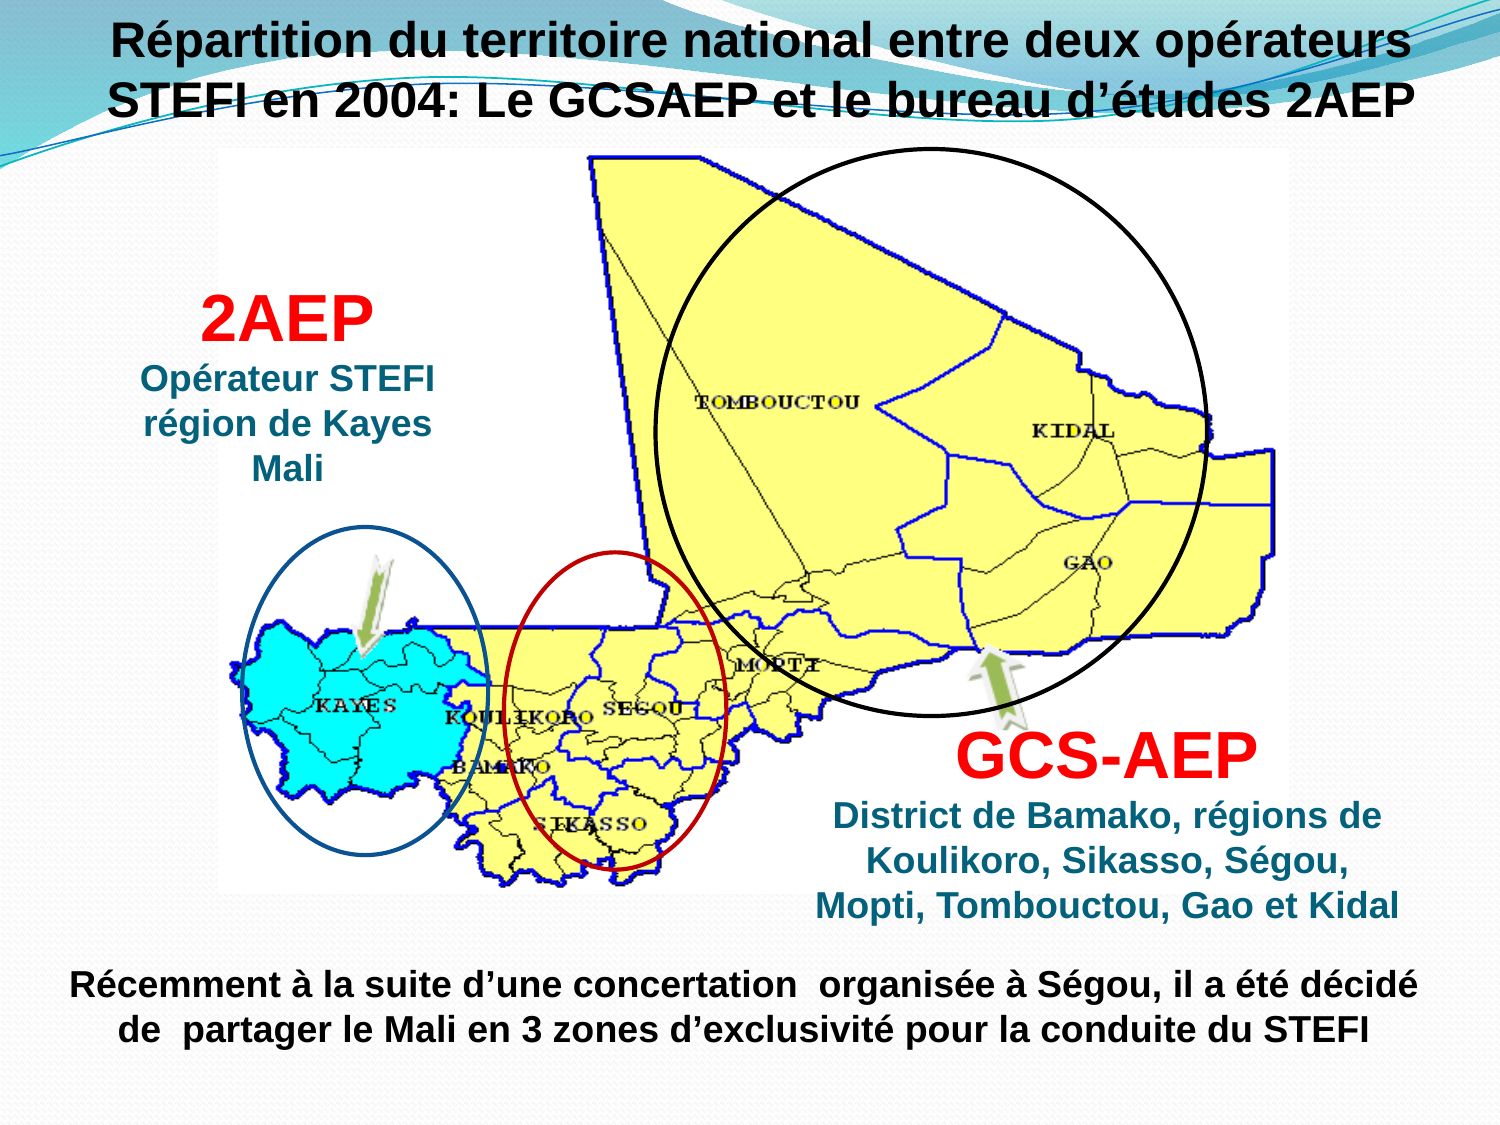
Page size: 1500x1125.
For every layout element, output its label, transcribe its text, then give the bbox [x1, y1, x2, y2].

text_box Répartition du territoire national entre deux opérateurs STEFI en 2004: Le GCSAEP et le bureau d’études 2AEP [53, 0, 1471, 135]
picture [218, 148, 1290, 894]
text_box GCS-AEP District de Bamako, régions de Koulikoro, Sikasso, Ségou, Mopti, Tombouctou, Gao et Kidal [797, 704, 1419, 934]
picture [1277, 857, 1284, 869]
picture [219, 420, 227, 432]
text_box 2AEP Opérateur STEFI région de Kayes Mali [88, 267, 211, 497]
text_box Récemment à la suite d’une concertation organisée à Ségou, il a été décidé de partager le Mali en 3 zones d’exclusivité pour la conduite du STEFI [53, 952, 1436, 1057]
